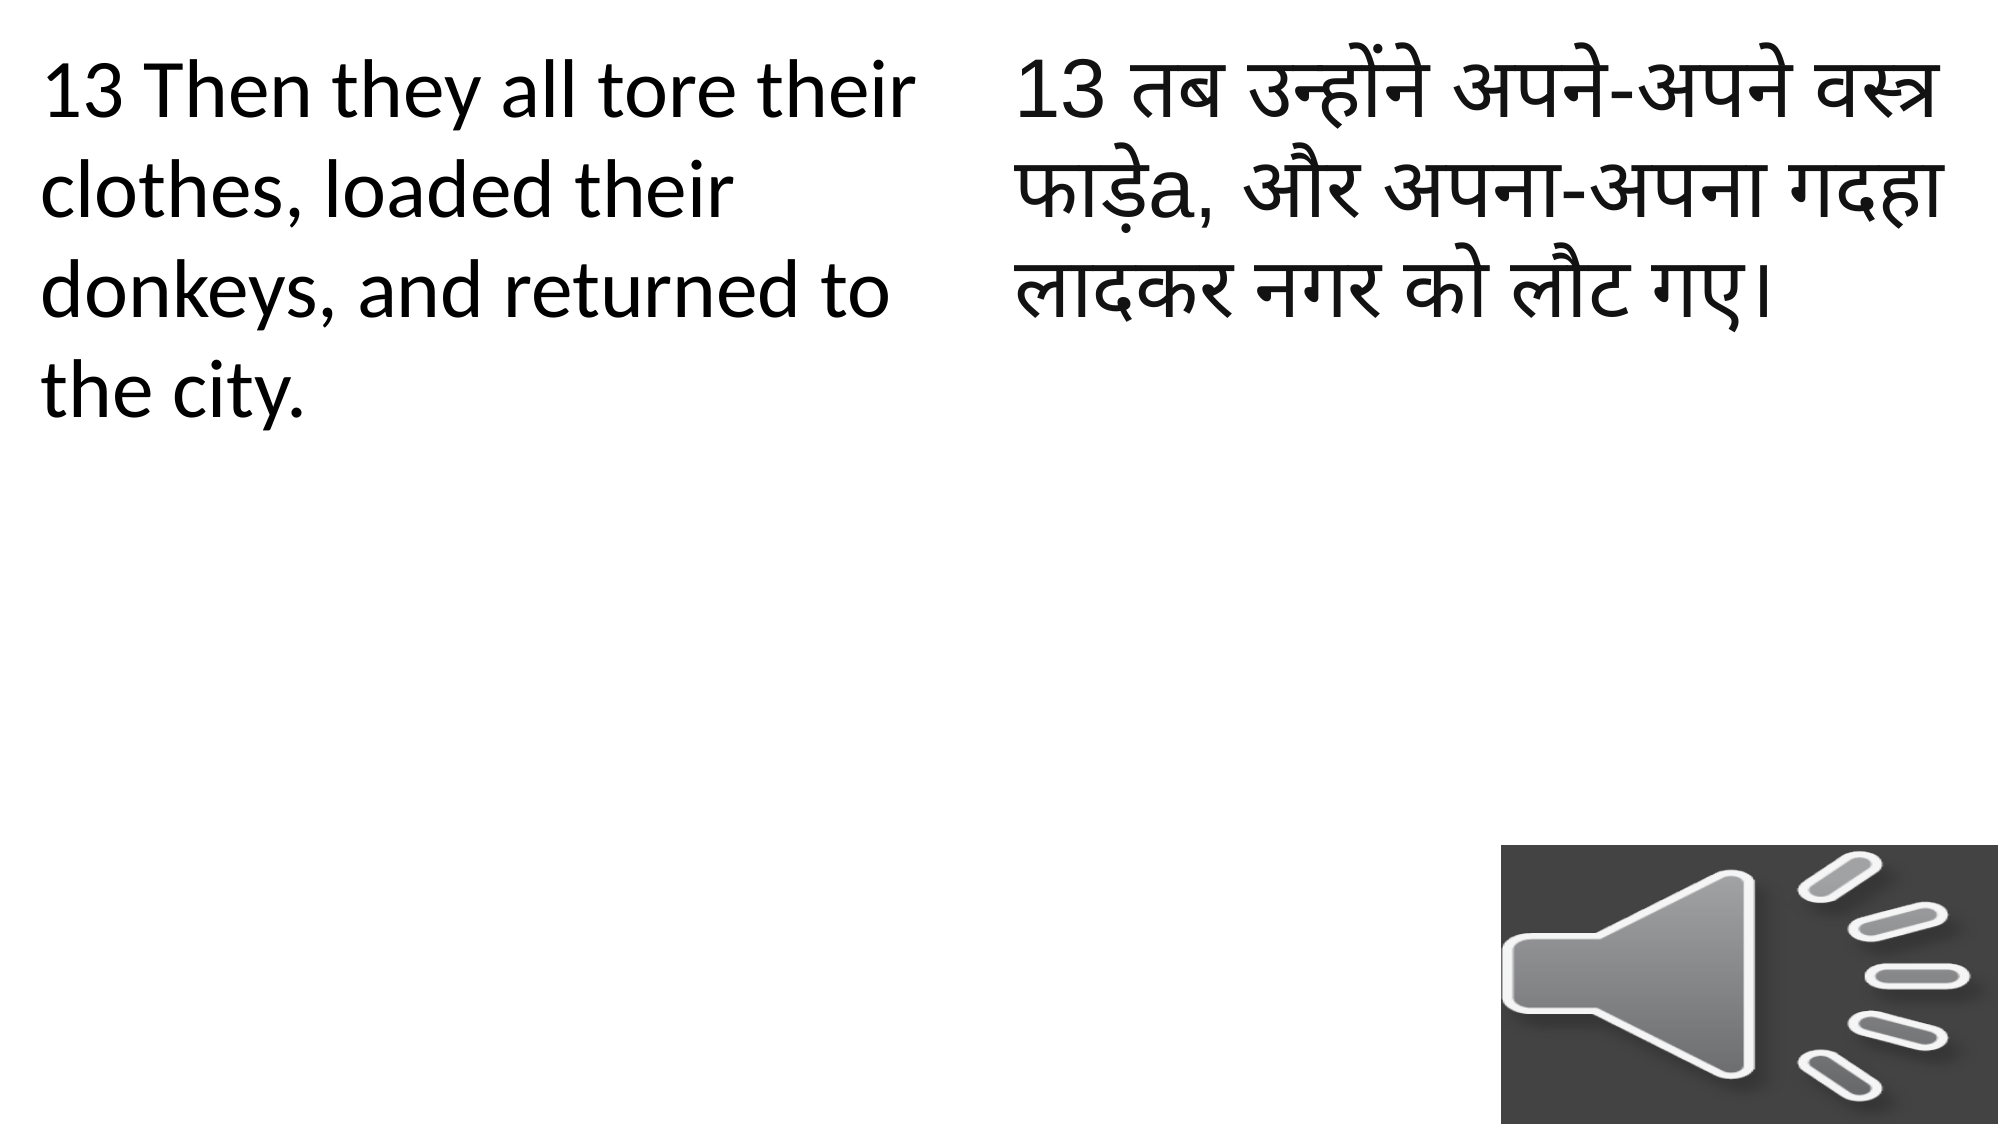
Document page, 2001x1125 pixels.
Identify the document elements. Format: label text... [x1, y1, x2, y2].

text_box 13 तब उन्होंने अपने-अपने वस्त्र फाड़ेa, और अपना-अपना गदहा लादकर नगर को लौट गए। [999, 27, 2000, 1104]
text_box 13 Then they all tore their clothes, loaded their donkeys, and returned to the city. [25, 27, 981, 1104]
picture [1500, 843, 2000, 1125]
